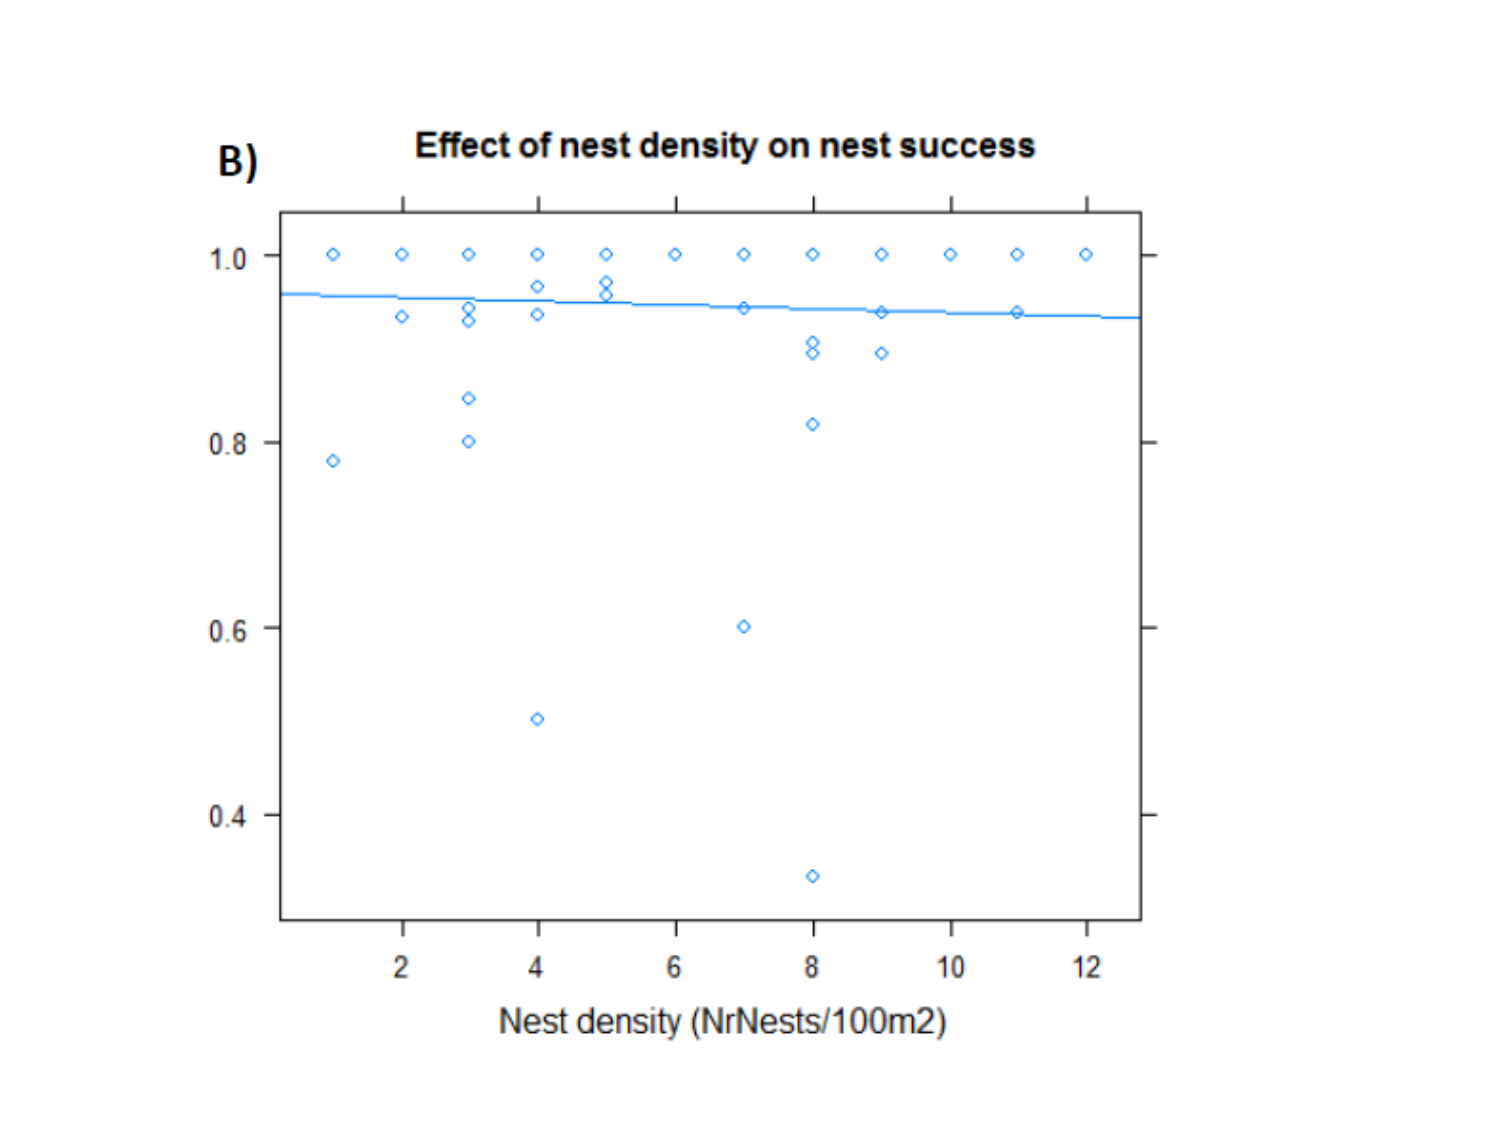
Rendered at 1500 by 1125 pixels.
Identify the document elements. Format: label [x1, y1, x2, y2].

picture [152, 60, 1238, 1072]
